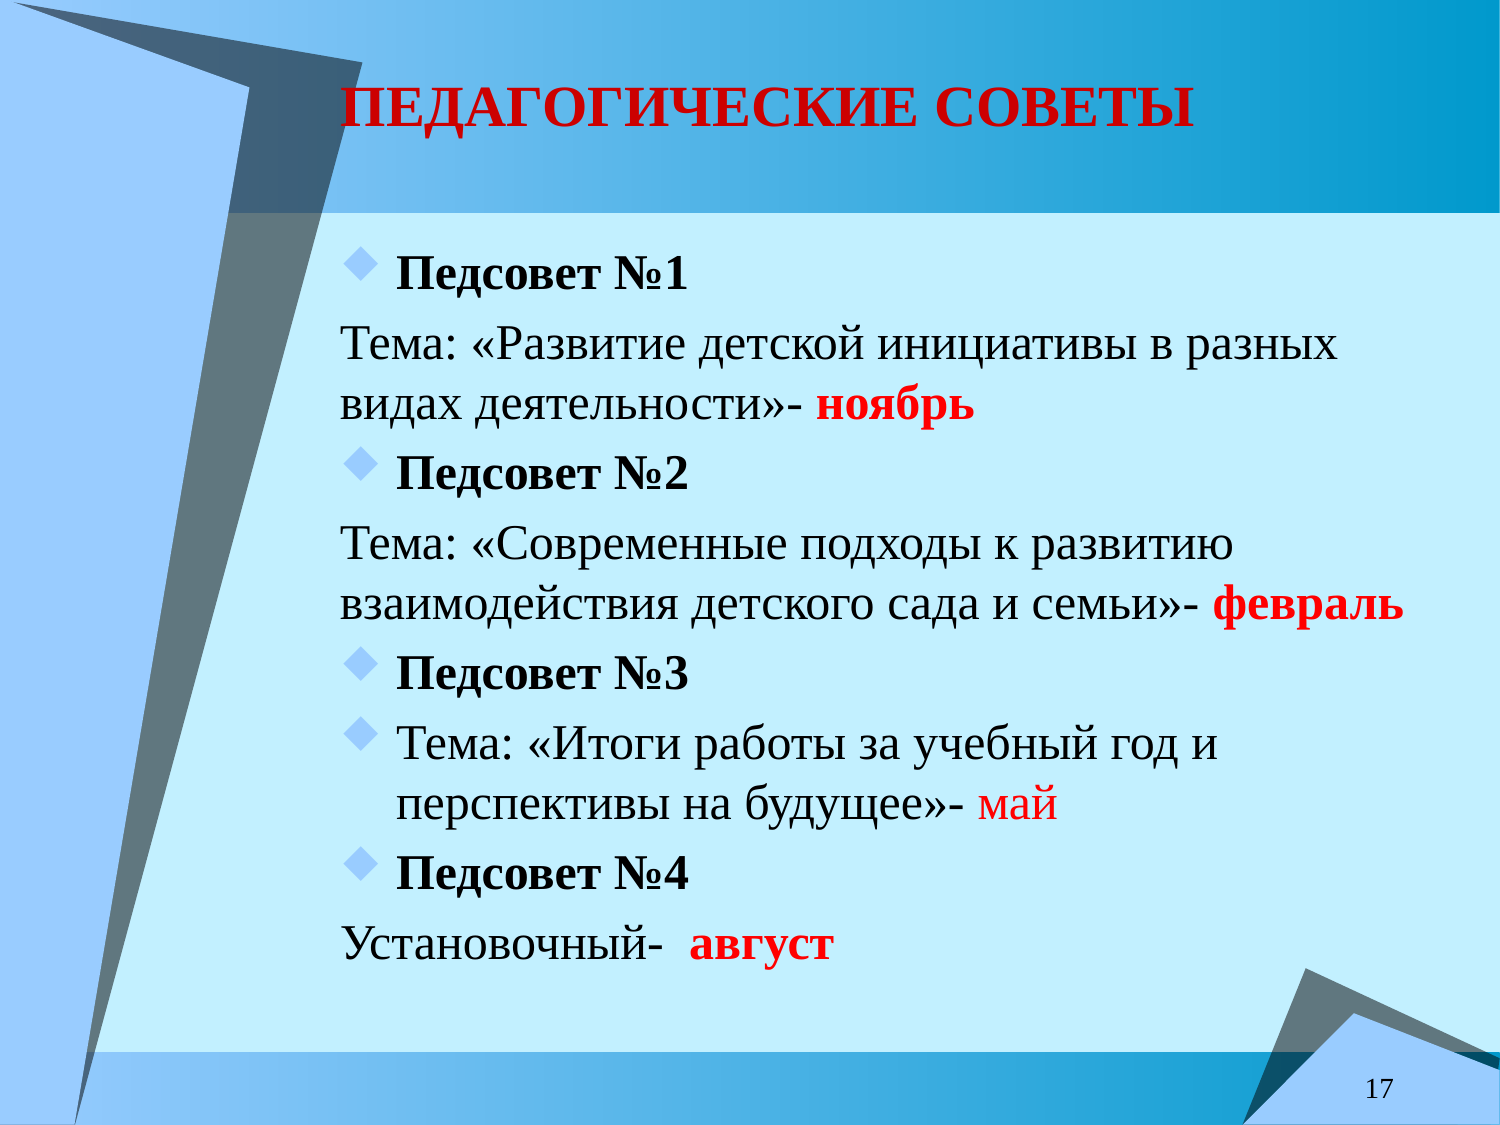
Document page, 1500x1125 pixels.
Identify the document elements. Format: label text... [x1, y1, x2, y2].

slide_number 17 [1299, 1052, 1460, 1123]
text_box ПЕДАГОГИЧЕСКИЕ СОВЕТЫ [53, 56, 1483, 221]
list Педсовет №1 Тема: «Развитие детской инициативы в разных видах деятельности»- ноябрь Педсовет №2 Тема: «Современные подходы к развитию взаимодействия детского сада и семьи»- февраль Педсовет №3 Тема: «Итоги работы за учебный год и перспективы на будущее»- май Педсовет №4 Установочный- август [324, 231, 1437, 1036]
